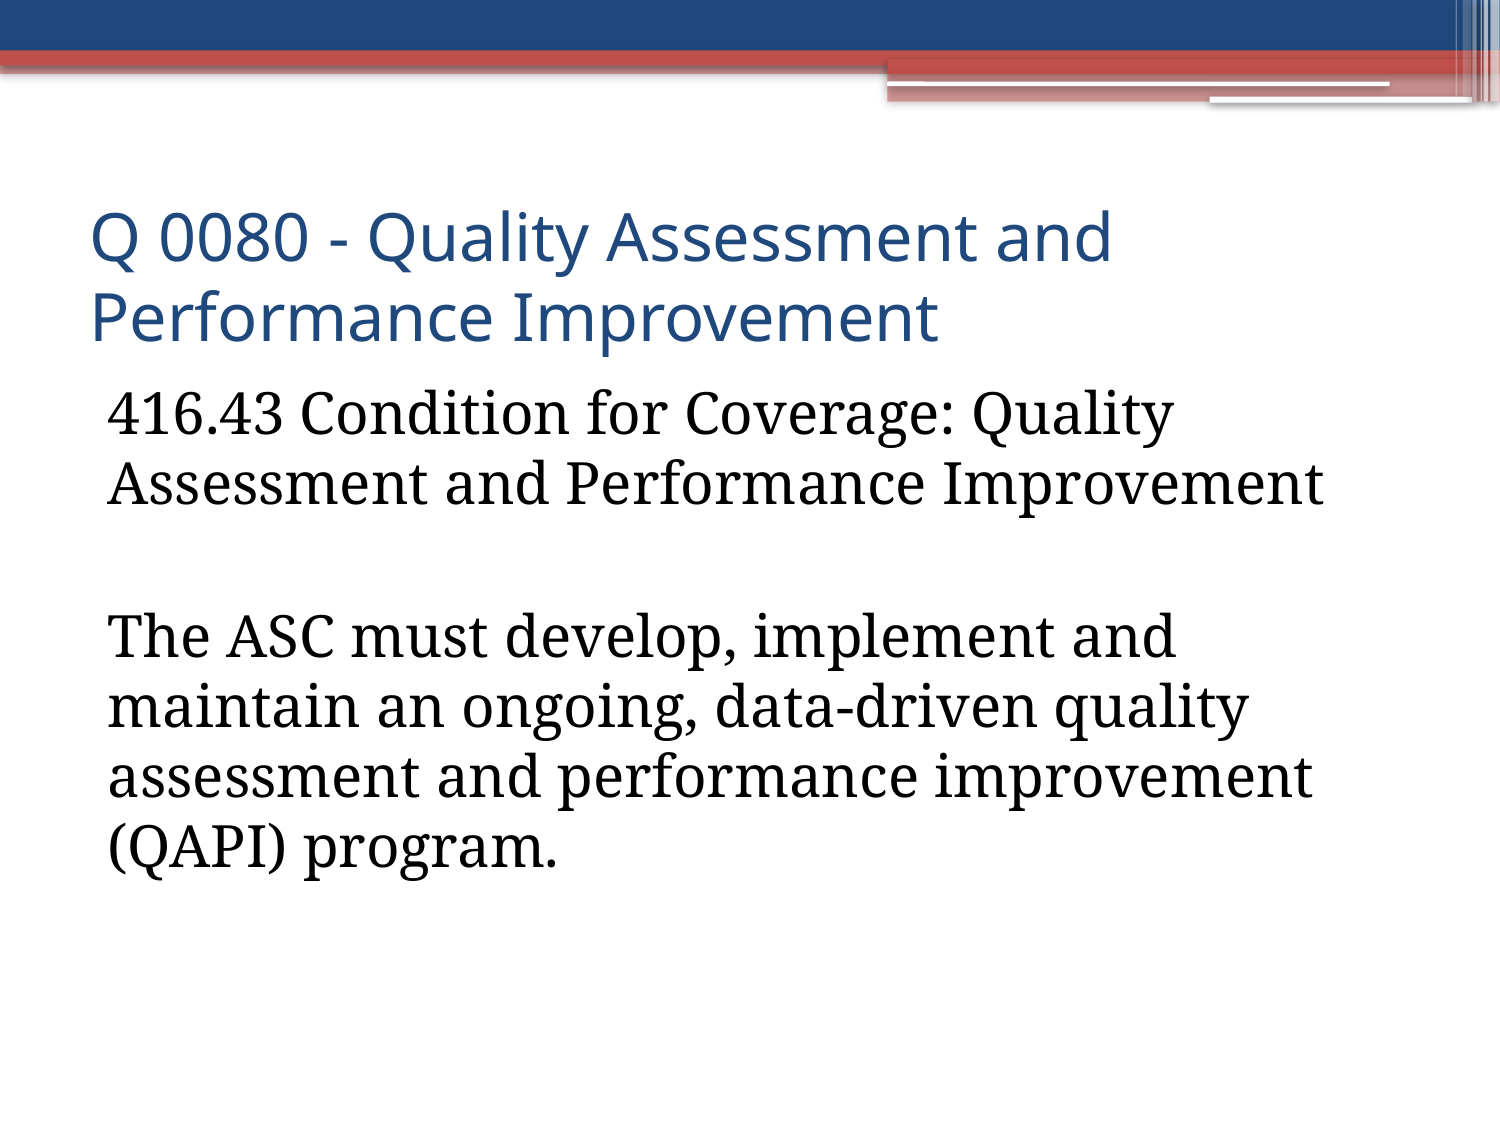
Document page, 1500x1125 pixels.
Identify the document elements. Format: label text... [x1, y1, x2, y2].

list 416.43 Condition for Coverage: Quality Assessment and Performance Improvement The ASC must develop, implement and maintain an ongoing, data-driven quality assessment and performance improvement (QAPI) program. [75, 368, 1425, 1079]
title Q 0080 - Quality Assessment and Performance Improvement [75, 187, 1425, 363]
